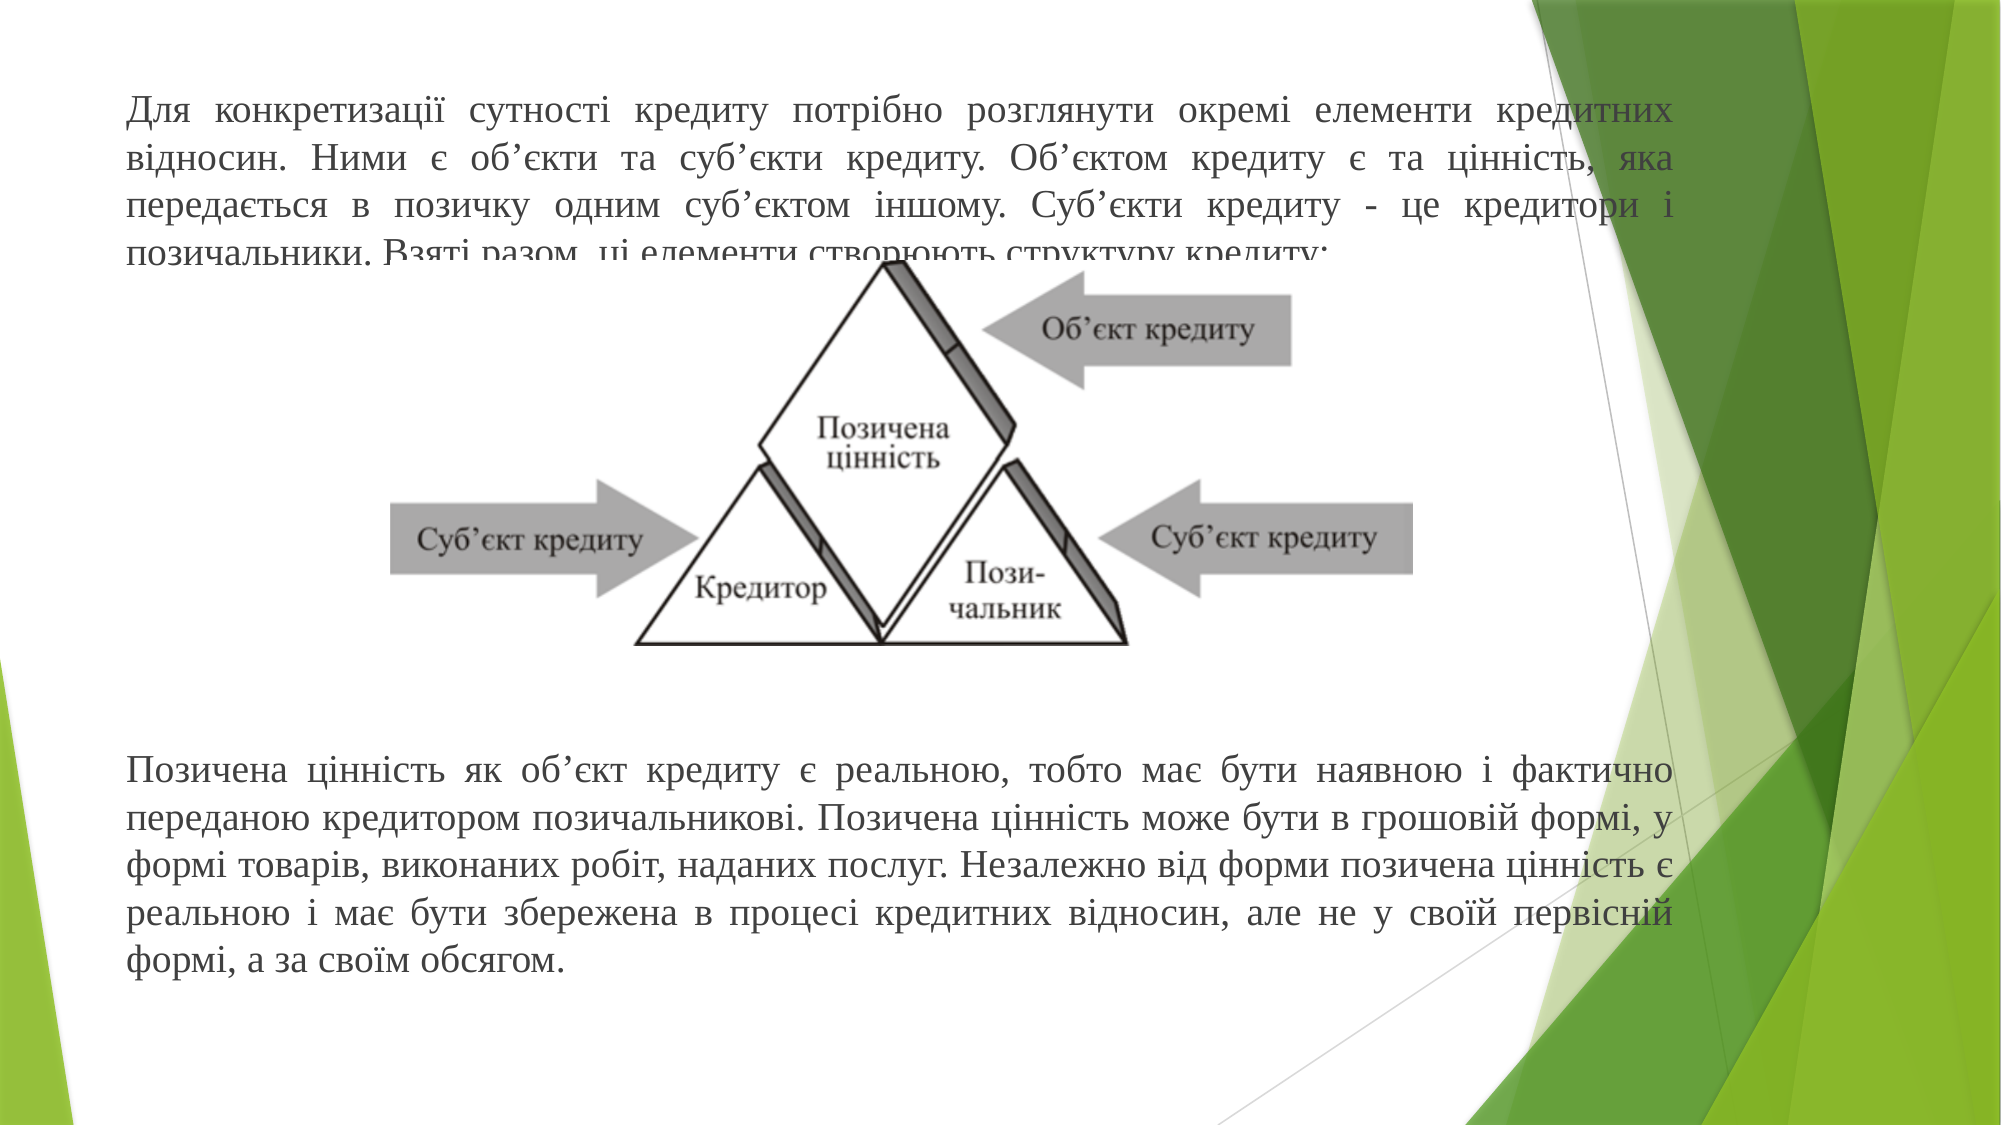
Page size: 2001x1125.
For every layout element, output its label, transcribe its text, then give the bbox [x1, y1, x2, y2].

list Для конкретизації сутності кредиту потрібно розглянути окремі елементи кредитних відносин. Ними є об’єкти та суб’єкти кредиту. Об’єктом кредиту є та цінність, яка передається в позичку одним суб’єктом іншому. Суб’єкти кредиту - це кредитори і позичальники. Взяті разом, ці елементи створюють структуру кредиту: Позичена цінність як об’єкт кредиту є реальною, тобто має бути наявною і фактично переданою кредитором позичальникові. Позичена цінність може бути в грошовій формі, у формі товарів, виконаних робіт, наданих послуг. Незалежно від форми позичена цінність є реальною і має бути збережена в процесі кредитних відносин, але не у своїй первісній формі, а за своїм обсягом. [111, 75, 1692, 992]
picture [389, 259, 1413, 646]
